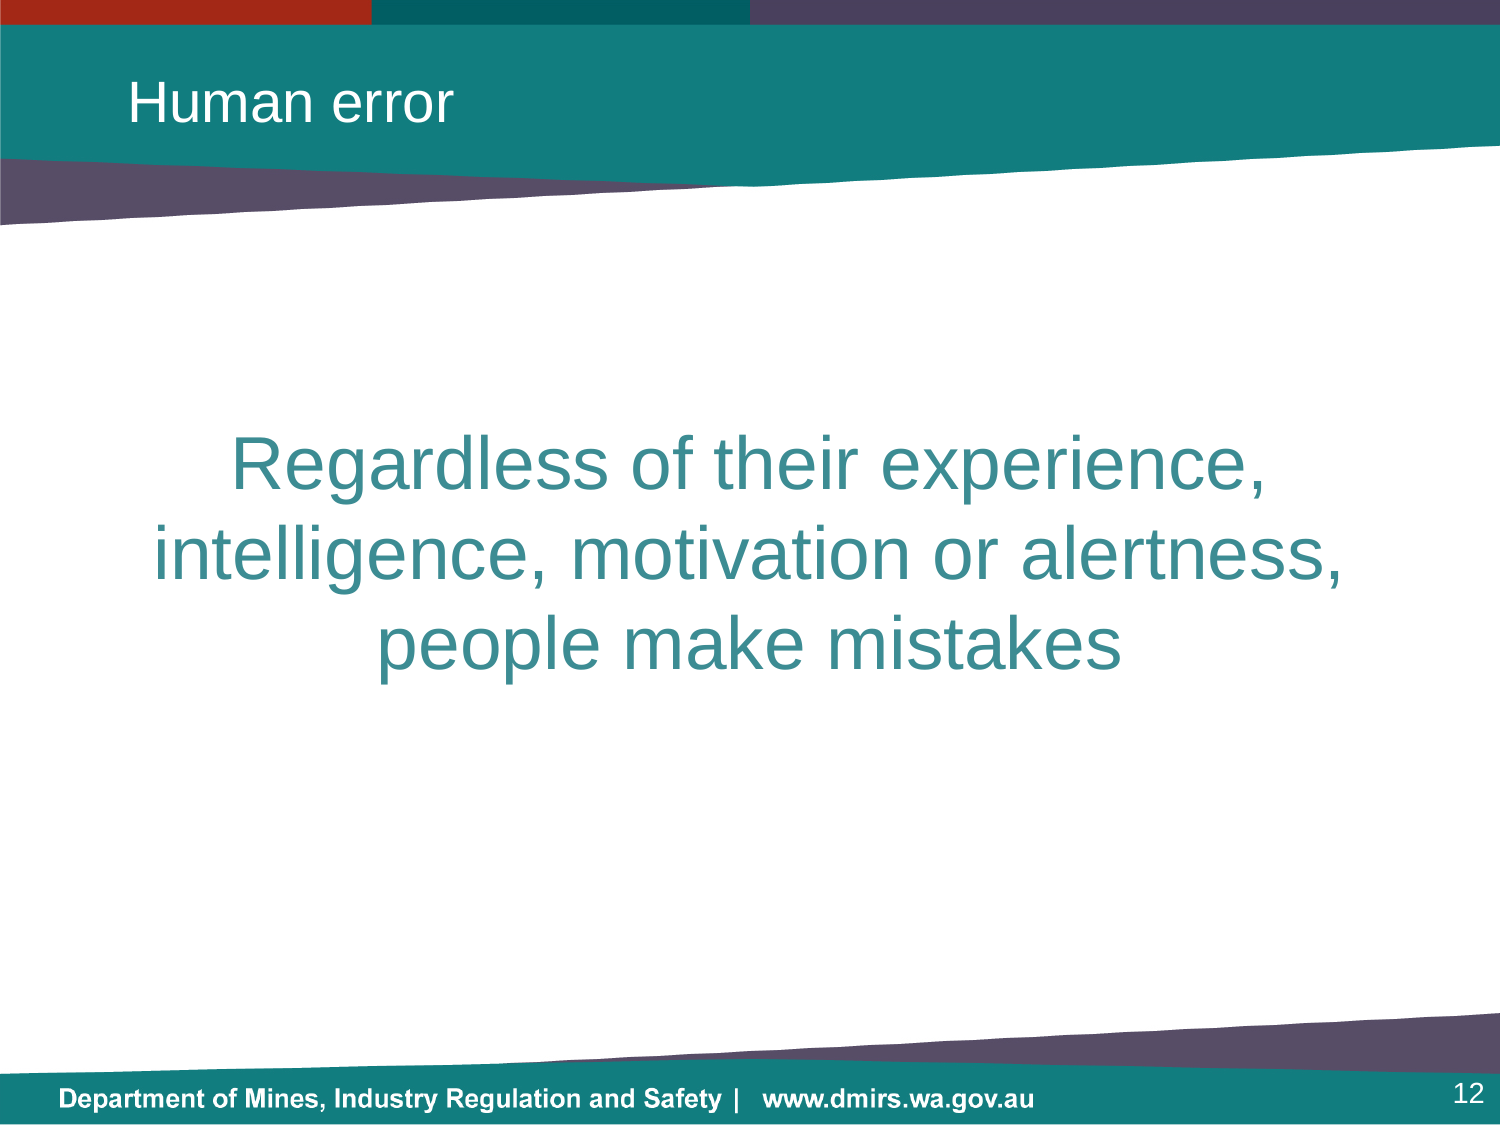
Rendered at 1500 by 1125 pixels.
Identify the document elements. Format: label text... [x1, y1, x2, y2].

picture [0, 1013, 1500, 1125]
title Human error [112, 37, 1388, 161]
picture [0, 0, 1500, 245]
slide_number 12 [1187, 1066, 1500, 1125]
list Regardless of their experience, intelligence, motivation or alertness, people make mistakes [112, 262, 1388, 1000]
